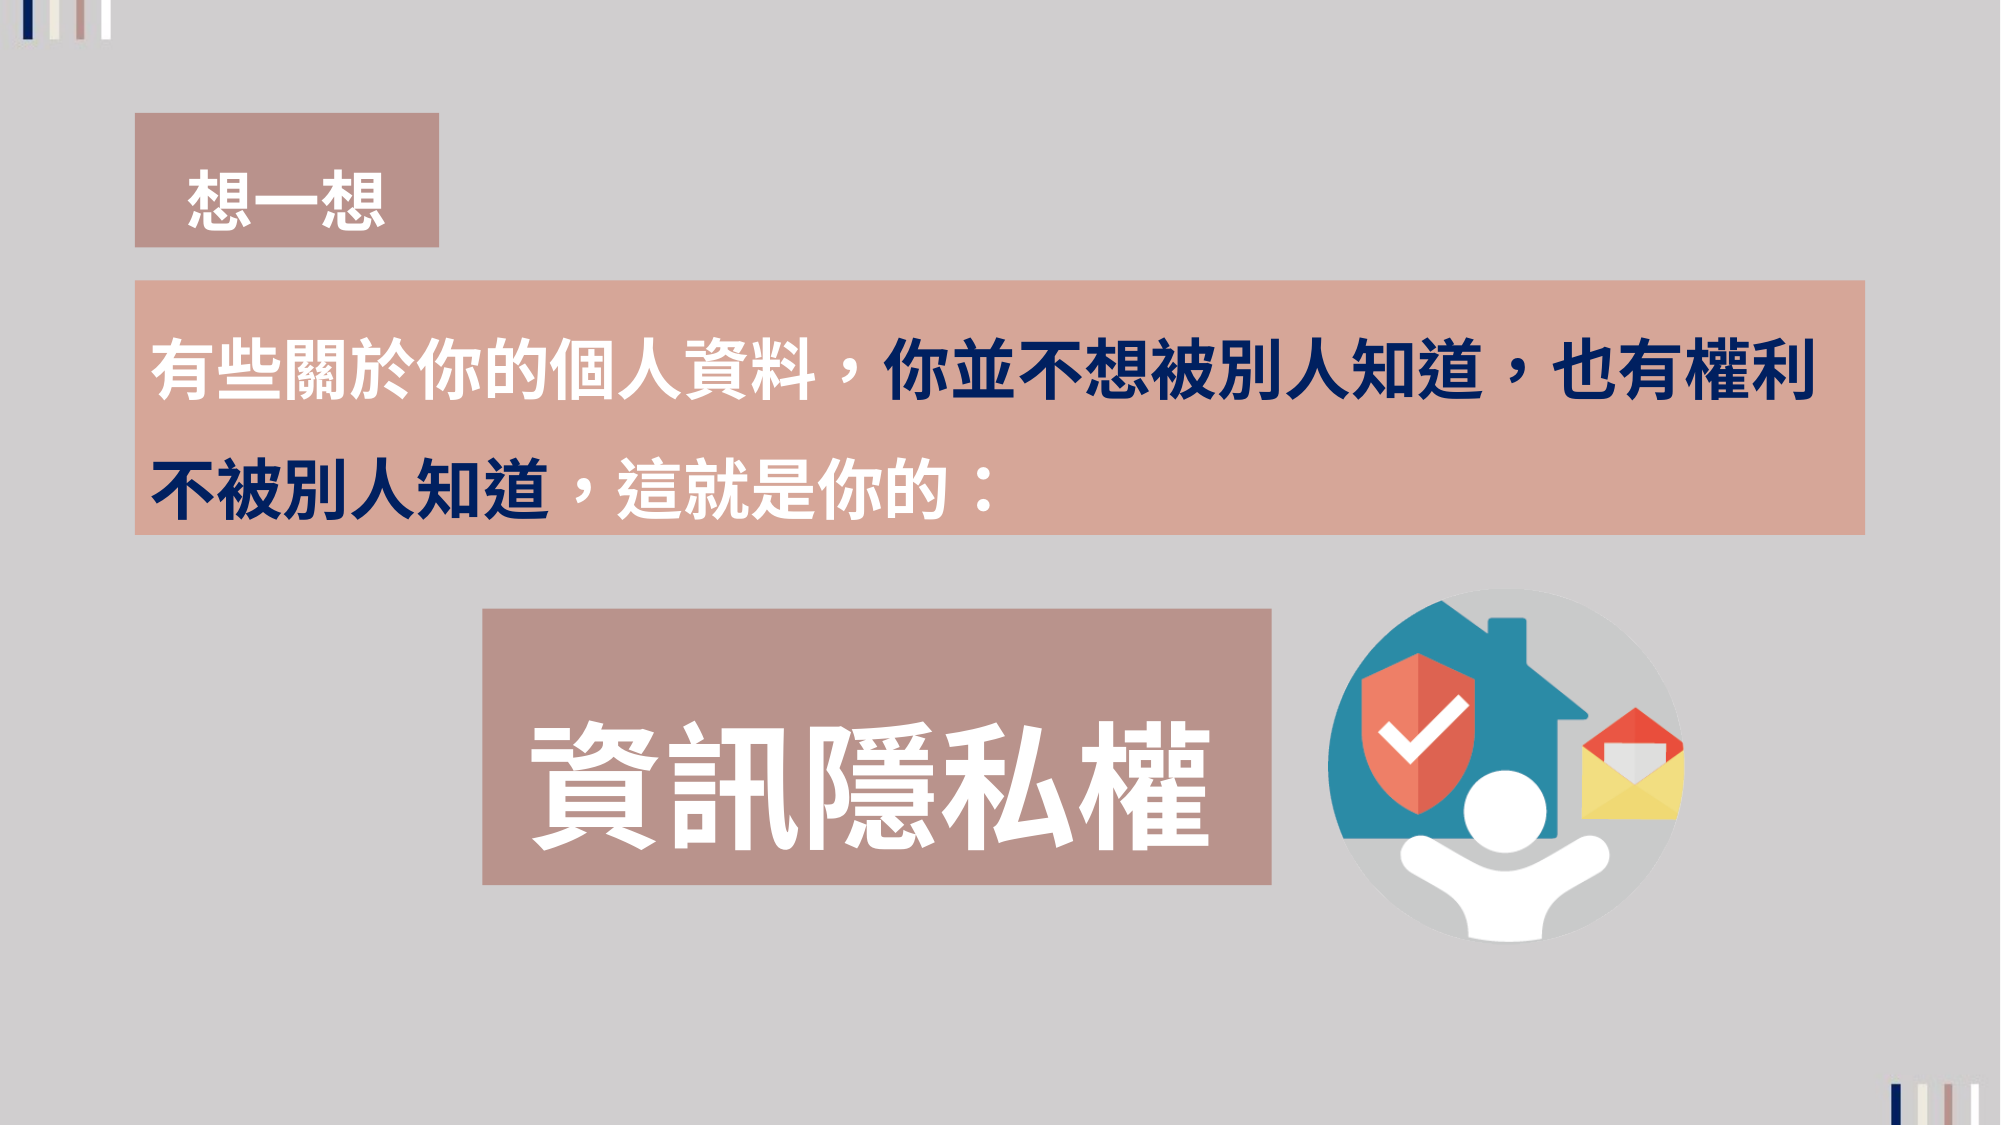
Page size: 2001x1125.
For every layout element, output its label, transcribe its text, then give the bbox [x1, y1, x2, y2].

text_box 資訊隱私權 [441, 611, 1300, 874]
text_box 有些關於你的個人資料，你並不想被別人知道，也有權利 不被別人知道，這就是你的： [134, 280, 1866, 535]
text_box [481, 874, 1273, 886]
picture [0, 0, 2001, 1125]
text_box 想一想 [134, 112, 440, 248]
